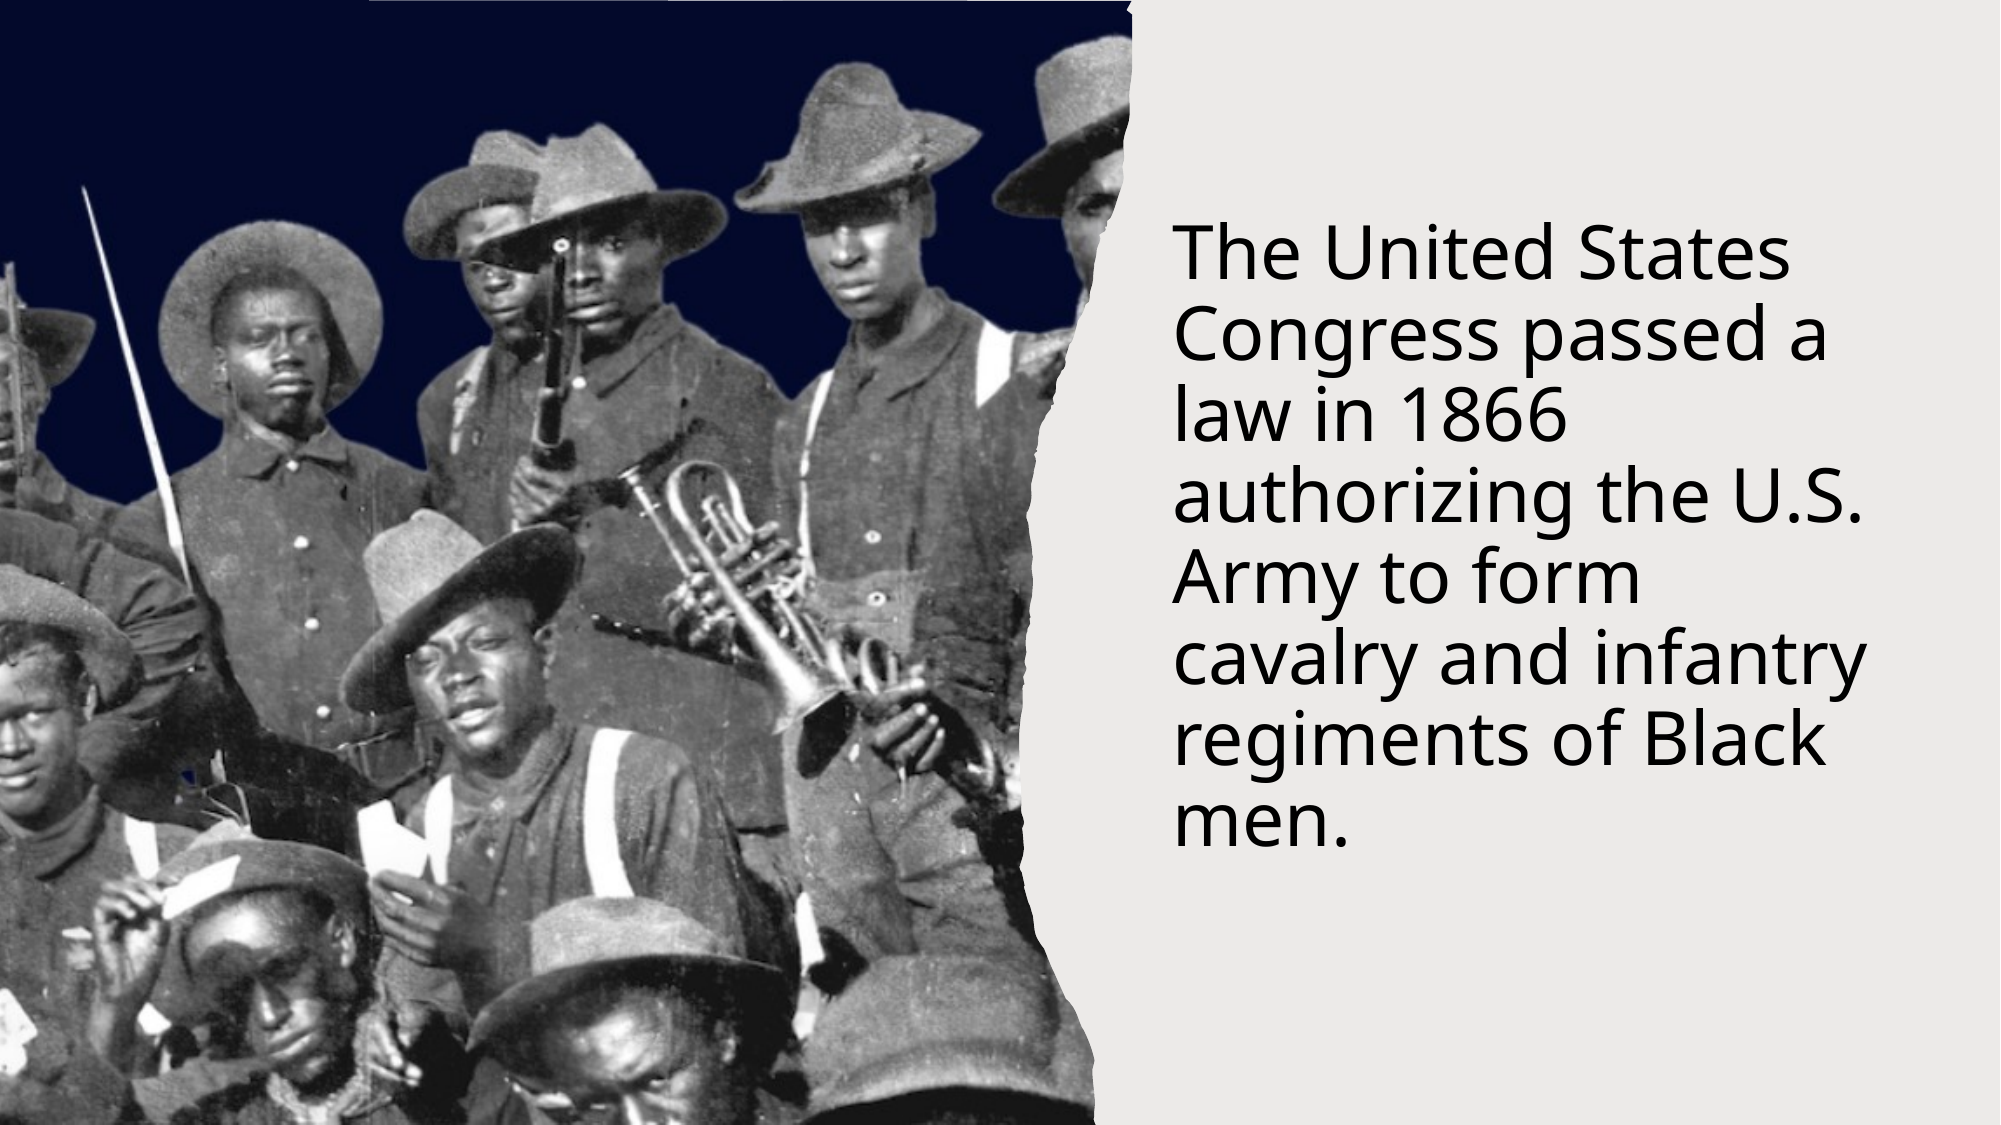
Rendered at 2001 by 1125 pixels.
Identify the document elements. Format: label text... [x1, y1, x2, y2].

picture [0, 0, 1133, 1125]
text_box [1133, 0, 2000, 1125]
text_box The United States Congress passed a law in 1866 authorizing the U.S. Army to form cavalry and infantry regiments of Black men. [1157, 207, 1915, 1067]
